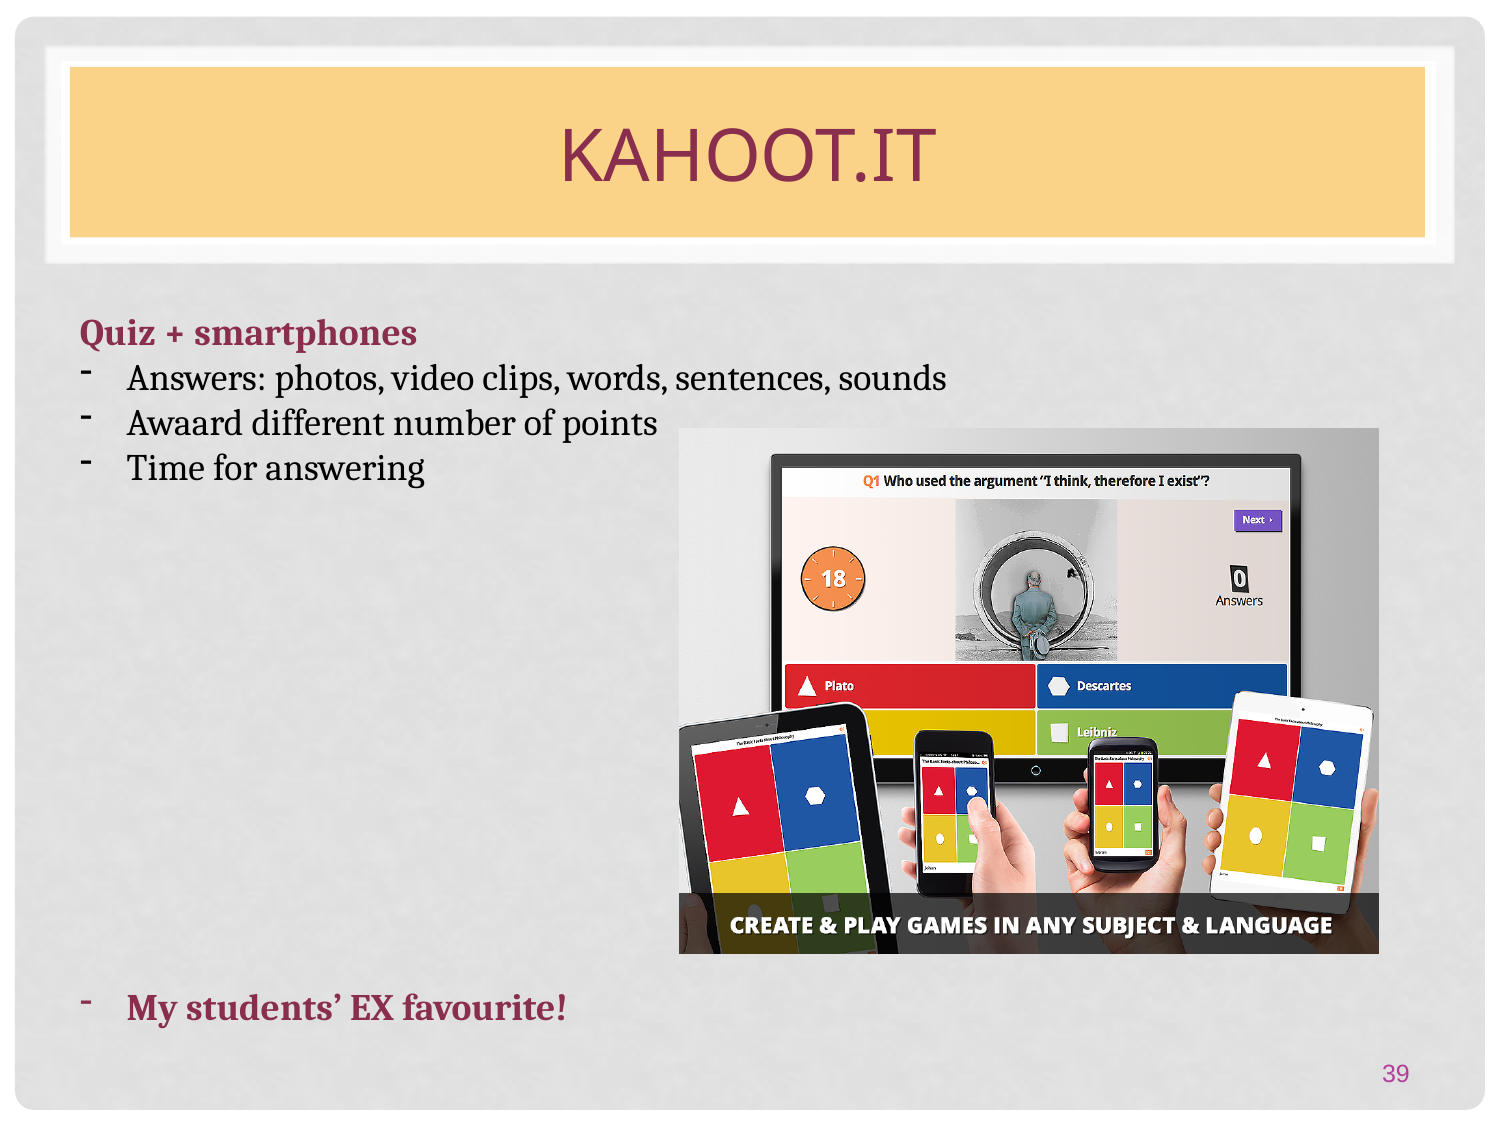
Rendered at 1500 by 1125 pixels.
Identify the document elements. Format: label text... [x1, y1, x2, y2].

slide_number 39 [1074, 1042, 1425, 1103]
title kahoot.it [69, 66, 1425, 238]
picture [678, 428, 1379, 954]
text_box Quiz + smartphones Answers: photos, video clips, words, sentences, sounds Awaard different number of points Time for answering My students’ EX favourite! [65, 300, 1447, 1036]
